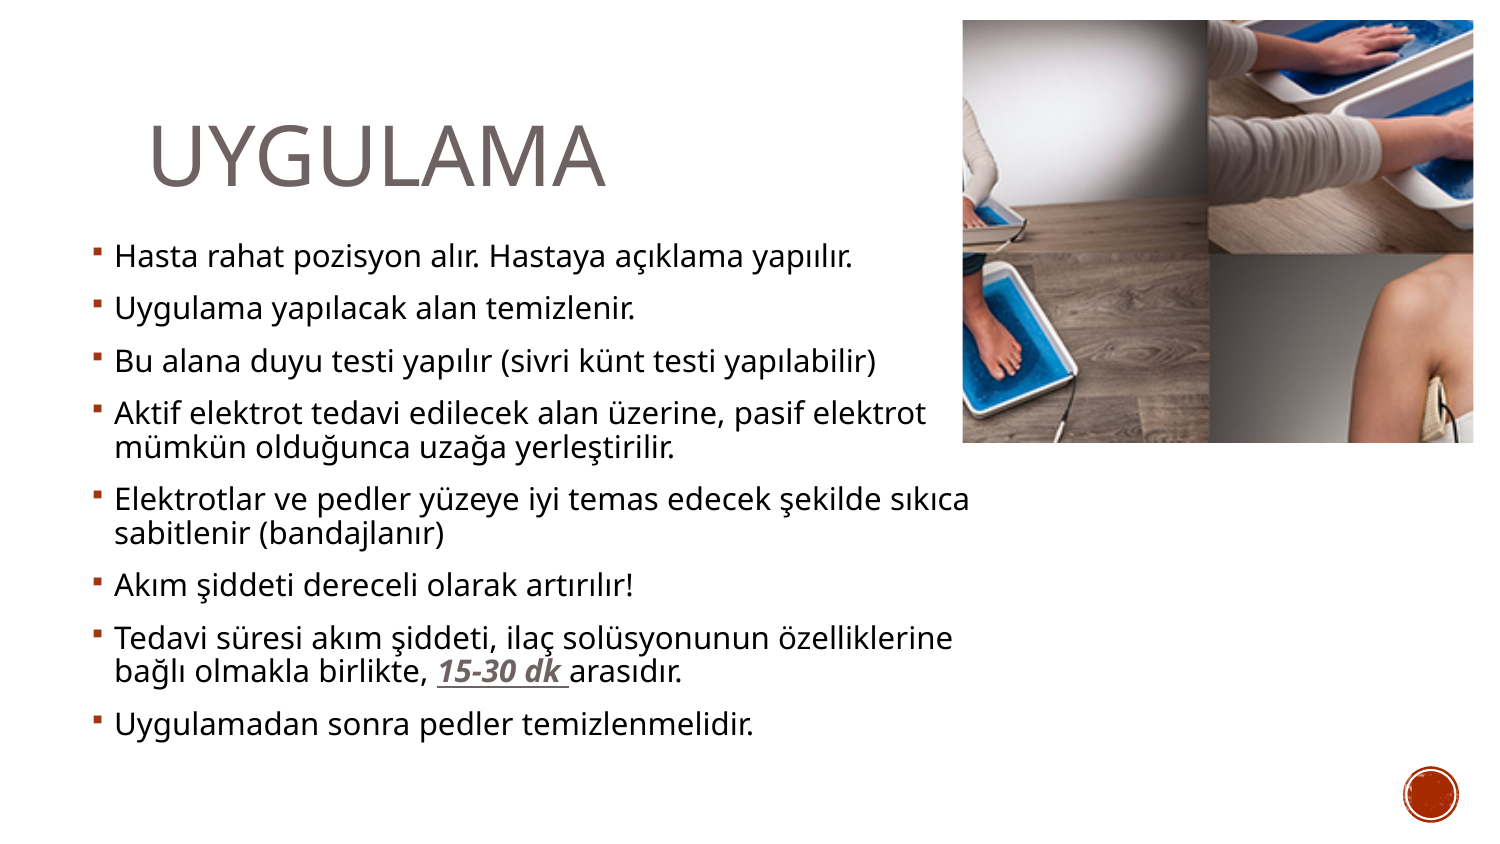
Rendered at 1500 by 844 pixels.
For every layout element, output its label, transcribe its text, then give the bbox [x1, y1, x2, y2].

list Hasta rahat pozisyon alır. Hastaya açıklama yapıılır. Uygulama yapılacak alan temizlenir. Bu alana duyu testi yapılır (sivri künt testi yapılabilir) Aktif elektrot tedavi edilecek alan üzerine, pasif elektrot mümkün olduğunca uzağa yerleştirilir. Elektrotlar ve pedler yüzeye iyi temas edecek şekilde sıkıca sabitlenir (bandajlanır) Akım şiddeti dereceli olarak artırılır! Tedavi süresi akım şiddeti, ilaç solüsyonunun özelliklerine bağlı olmakla birlikte, 15-30 dk arasıdır. Uygulamadan sonra pedler temizlenmelidir. [76, 232, 1010, 819]
picture [962, 20, 1474, 443]
title Uygulama [131, 59, 962, 232]
